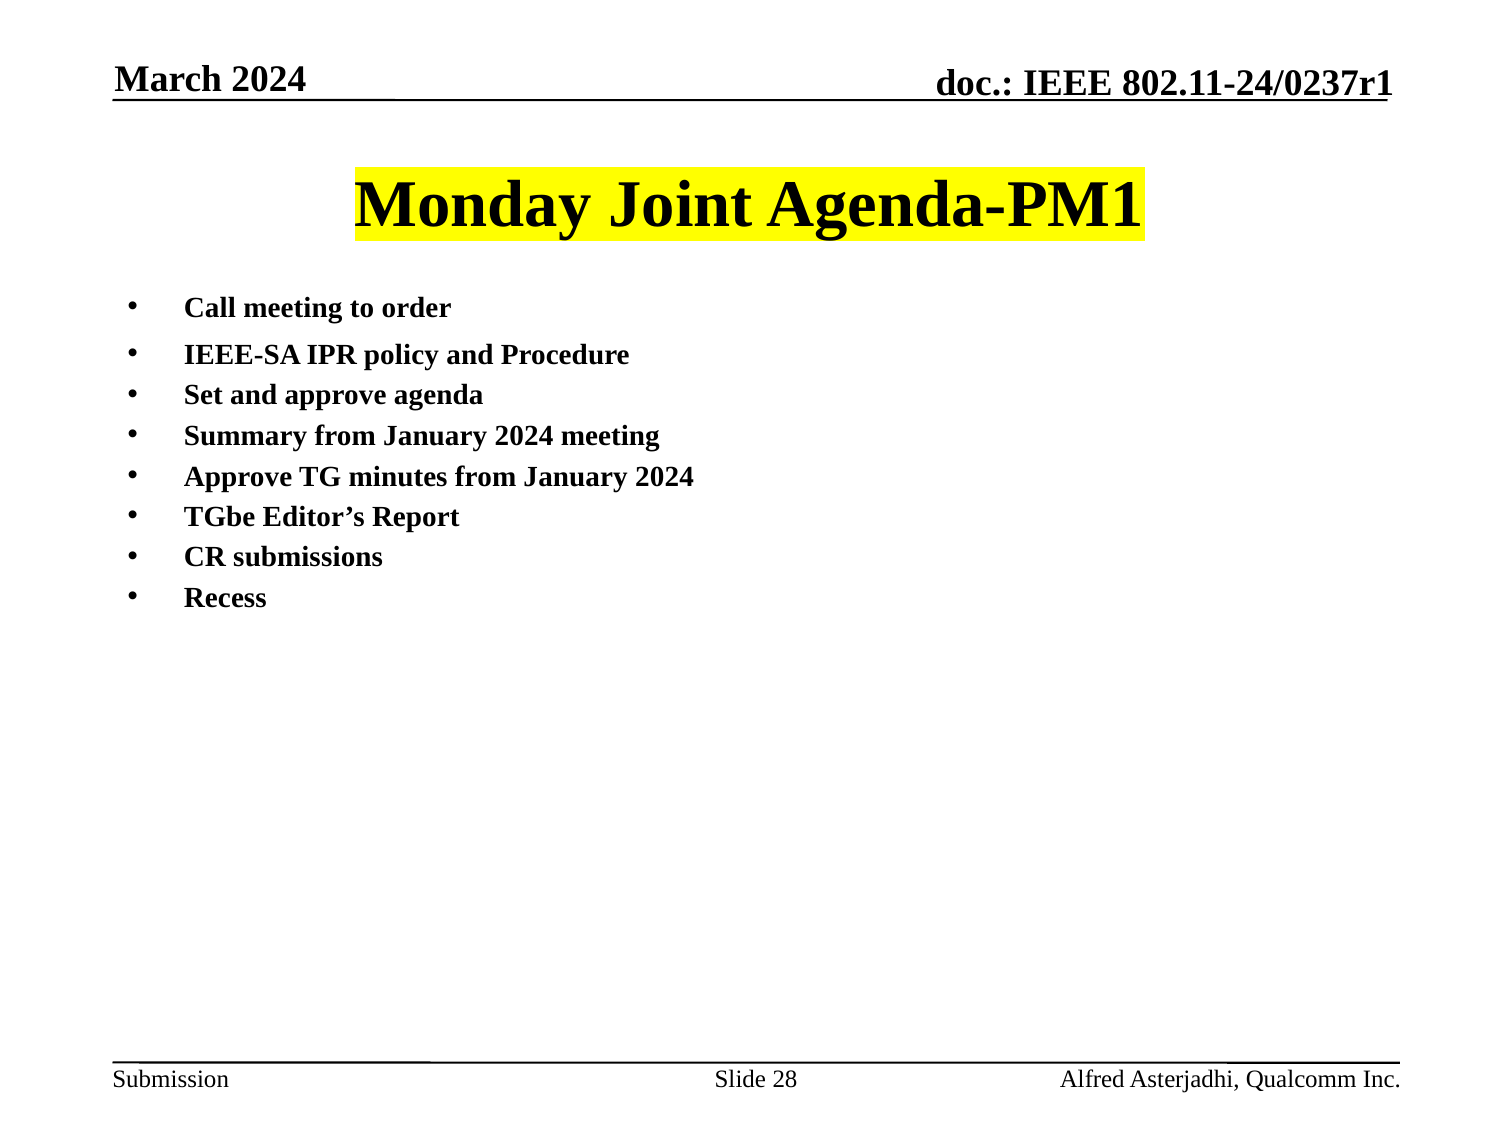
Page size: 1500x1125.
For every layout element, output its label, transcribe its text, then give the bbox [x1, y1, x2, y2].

title Monday Joint Agenda-PM1 [112, 112, 1388, 286]
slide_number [114, 54, 423, 100]
slide_number Slide 28 [712, 1061, 800, 1123]
list Call meeting to order IEEE-SA IPR policy and Procedure Set and approve agenda Summary from January 2024 meeting Approve TG minutes from January 2024 TGbe Editor’s Report CR submissions Recess [112, 286, 1388, 1060]
footer Alfred Asterjadhi, Qualcomm Inc. [878, 1061, 1402, 1093]
